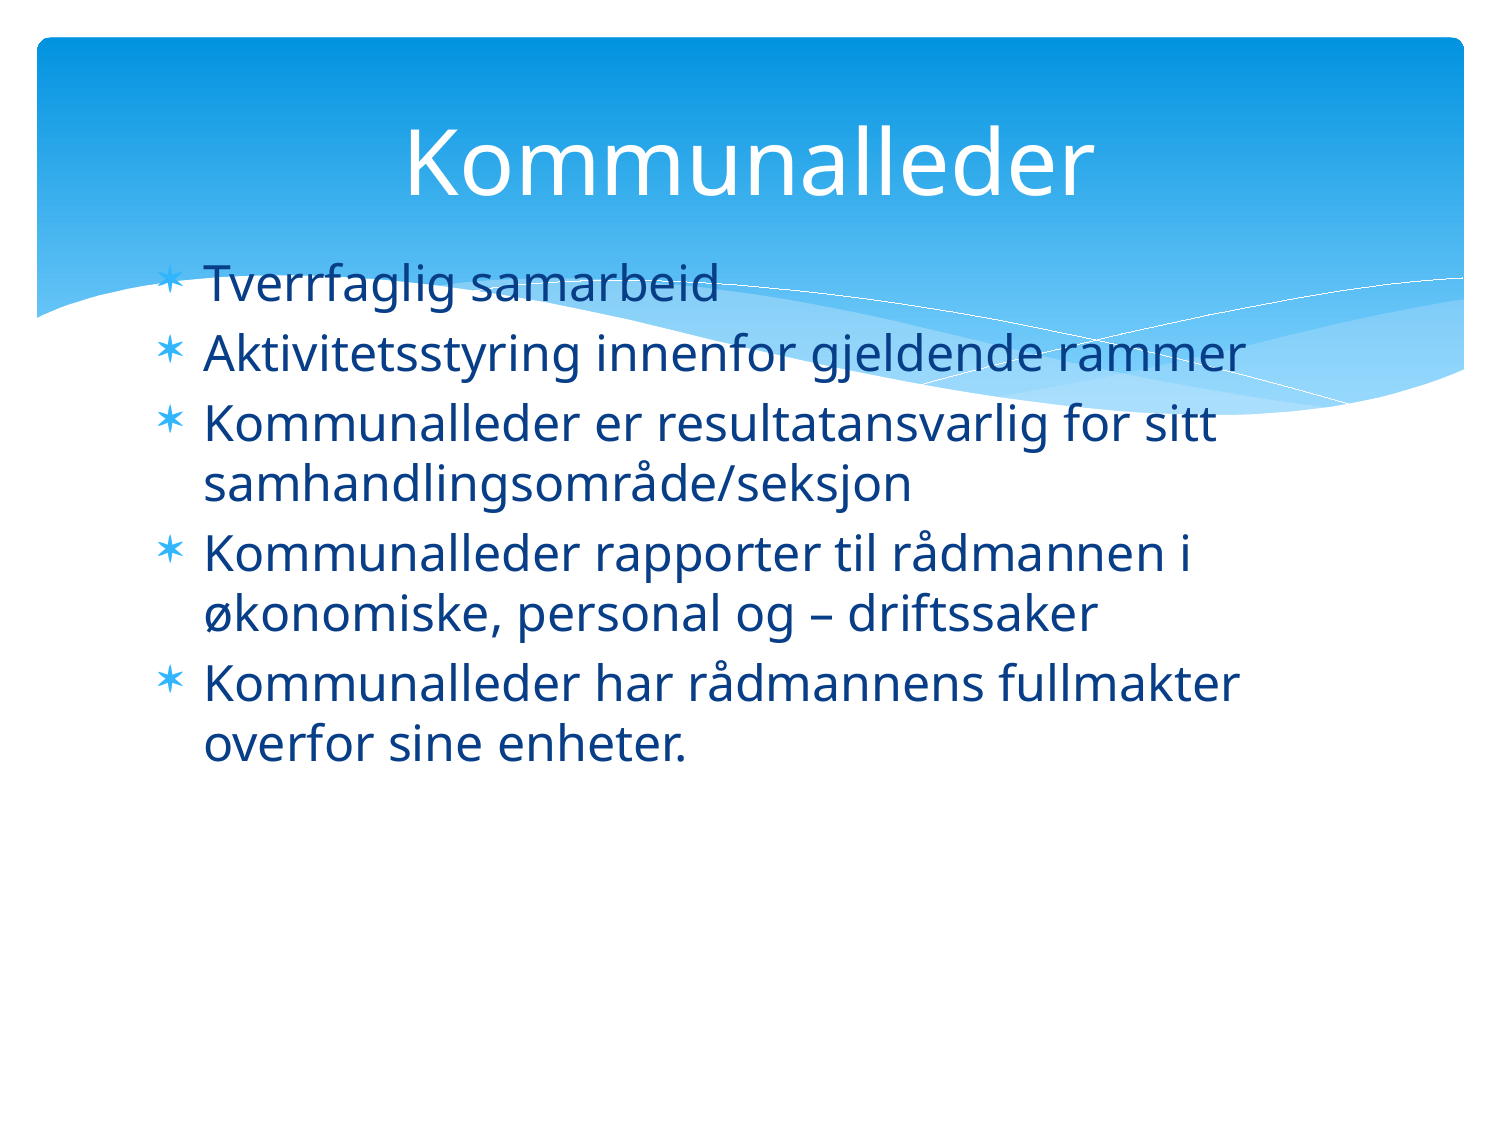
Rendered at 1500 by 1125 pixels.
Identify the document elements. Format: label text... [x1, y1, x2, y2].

list Tverrfaglig samarbeid Aktivitetsstyring innenfor gjeldende rammer Kommunalleder er resultatansvarlig for sitt samhandlingsområde/seksjon Kommunalleder rapporter til rådmannen i økonomiske, personal og – driftssaker Kommunalleder har rådmannens fullmakter overfor sine enheter. [143, 261, 1359, 1005]
title Kommunalleder [75, 55, 1425, 261]
